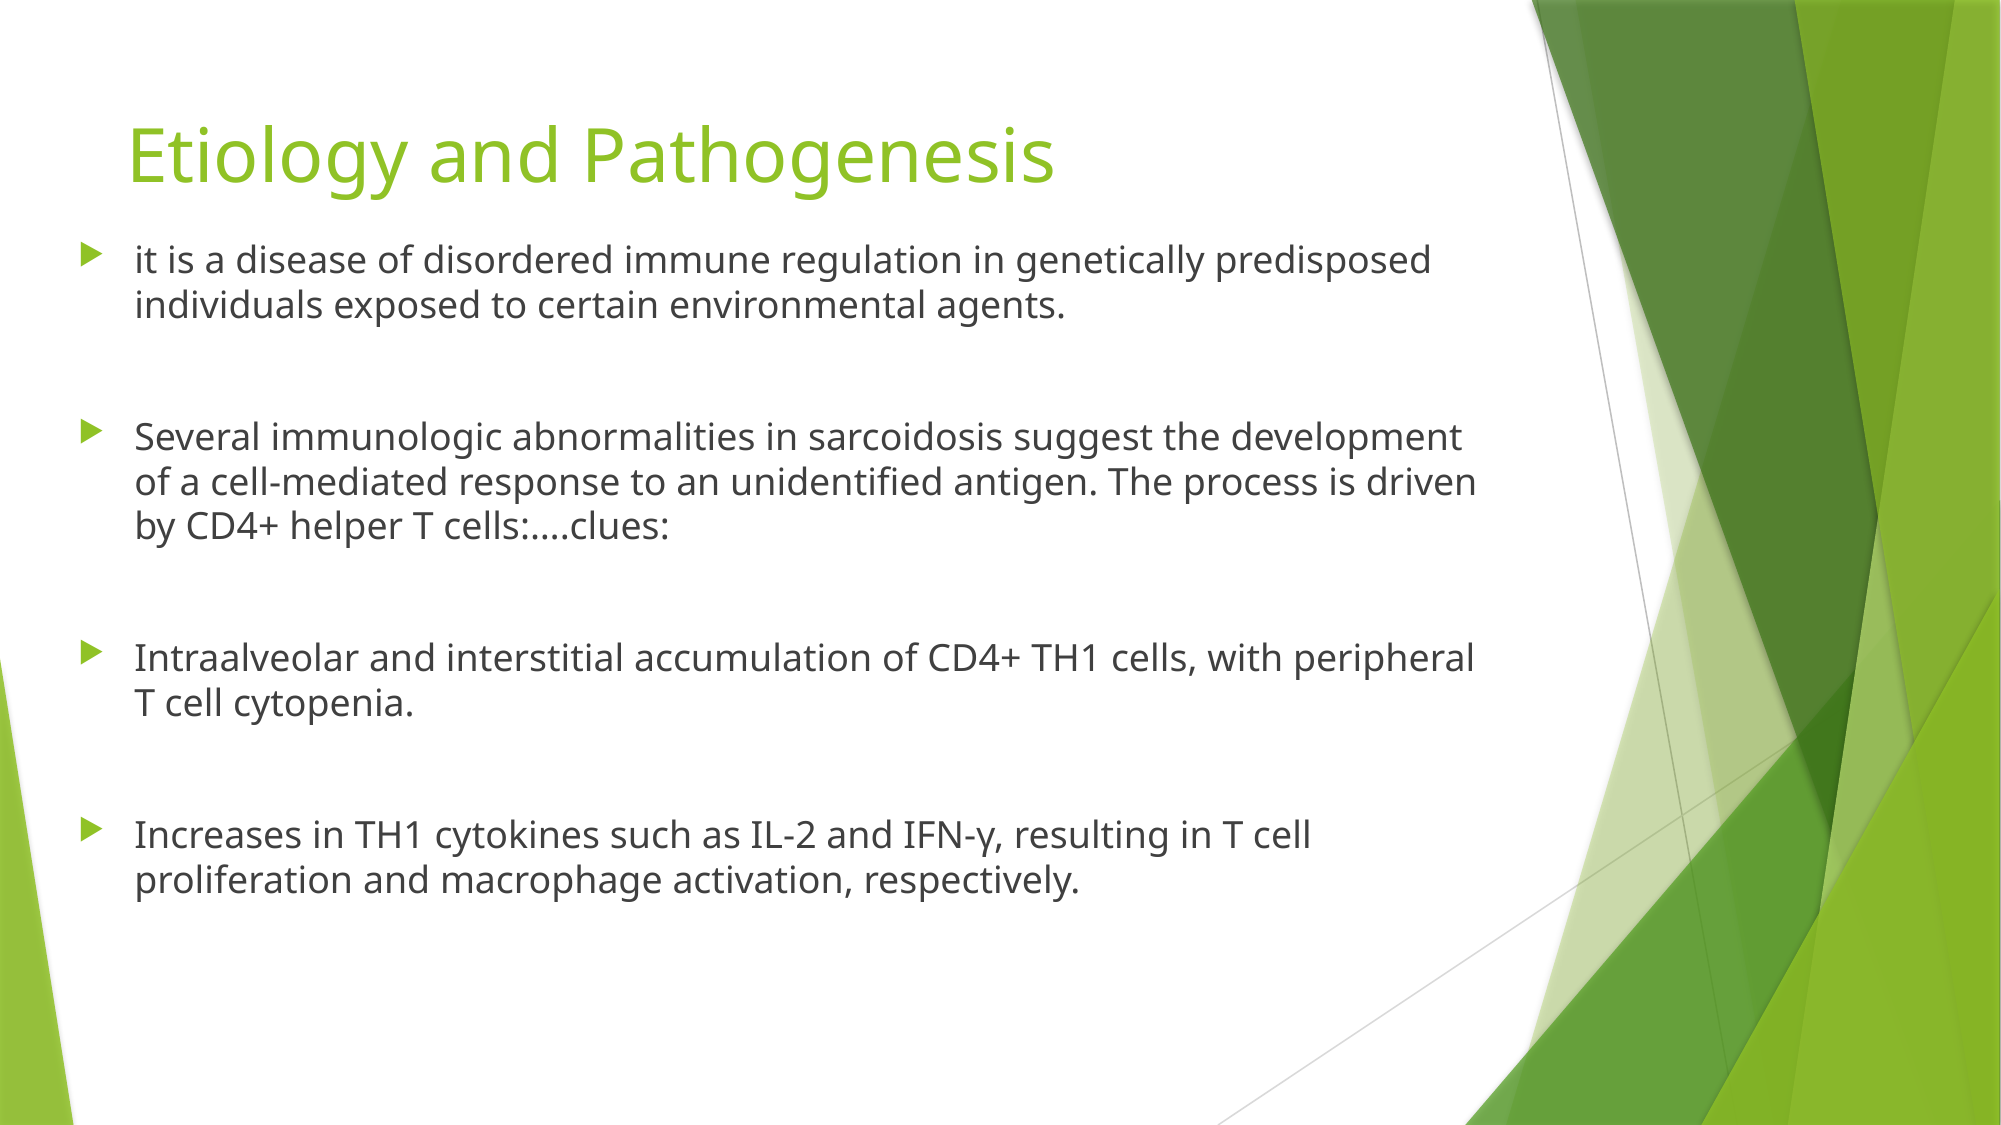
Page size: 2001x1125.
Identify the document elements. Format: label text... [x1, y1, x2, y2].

title Etiology and Pathogenesis [111, 99, 1522, 228]
list it is a disease of disordered immune regulation in genetically predisposed individuals exposed to certain environmental agents. Several immunologic abnormalities in sarcoidosis suggest the development of a cell-mediated response to an unidentified antigen. The process is driven by CD4+ helper T cells:….clues: Intraalveolar and interstitial accumulation of CD4+ TH1 cells, with peripheral T cell cytopenia. Increases in TH1 cytokines such as IL-2 and IFN-γ, resulting in T cell proliferation and macrophage activation, respectively. [63, 228, 1522, 1085]
